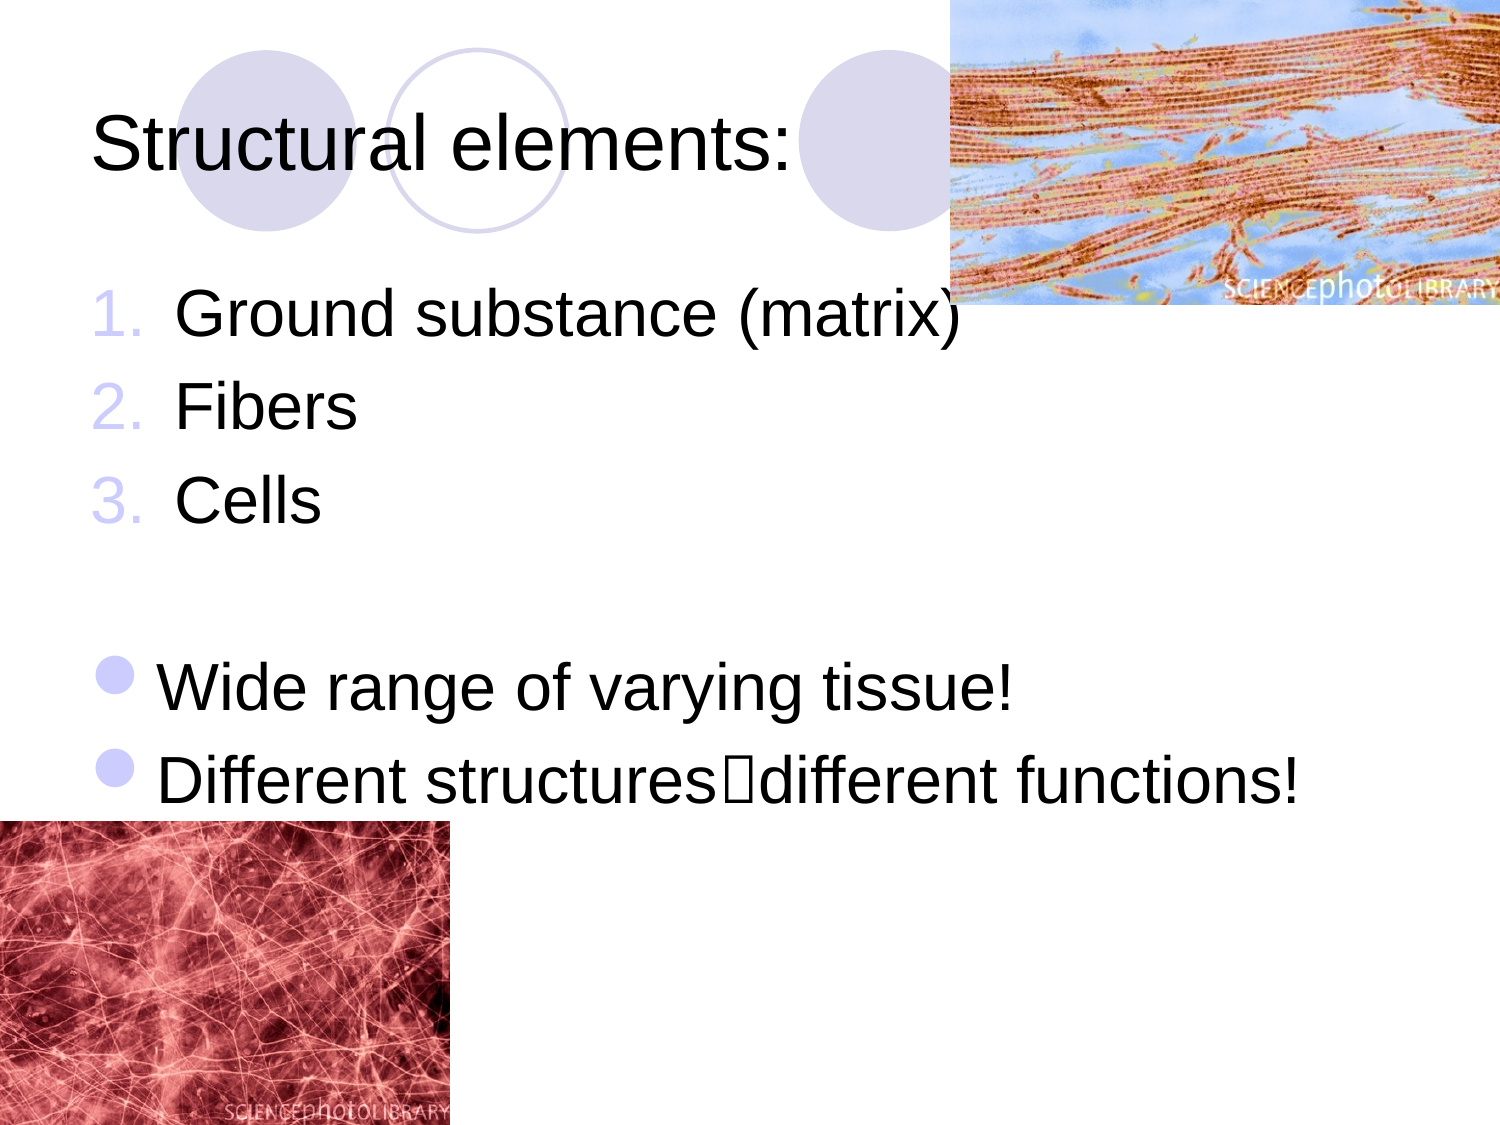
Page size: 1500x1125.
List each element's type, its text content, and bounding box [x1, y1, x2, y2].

title Structural elements: [74, 44, 944, 233]
picture [0, 821, 451, 1125]
picture [949, 0, 1500, 306]
list Ground substance (matrix) Fibers Cells Wide range of varying tissue! Different structuresdifferent functions! [74, 262, 1426, 1006]
